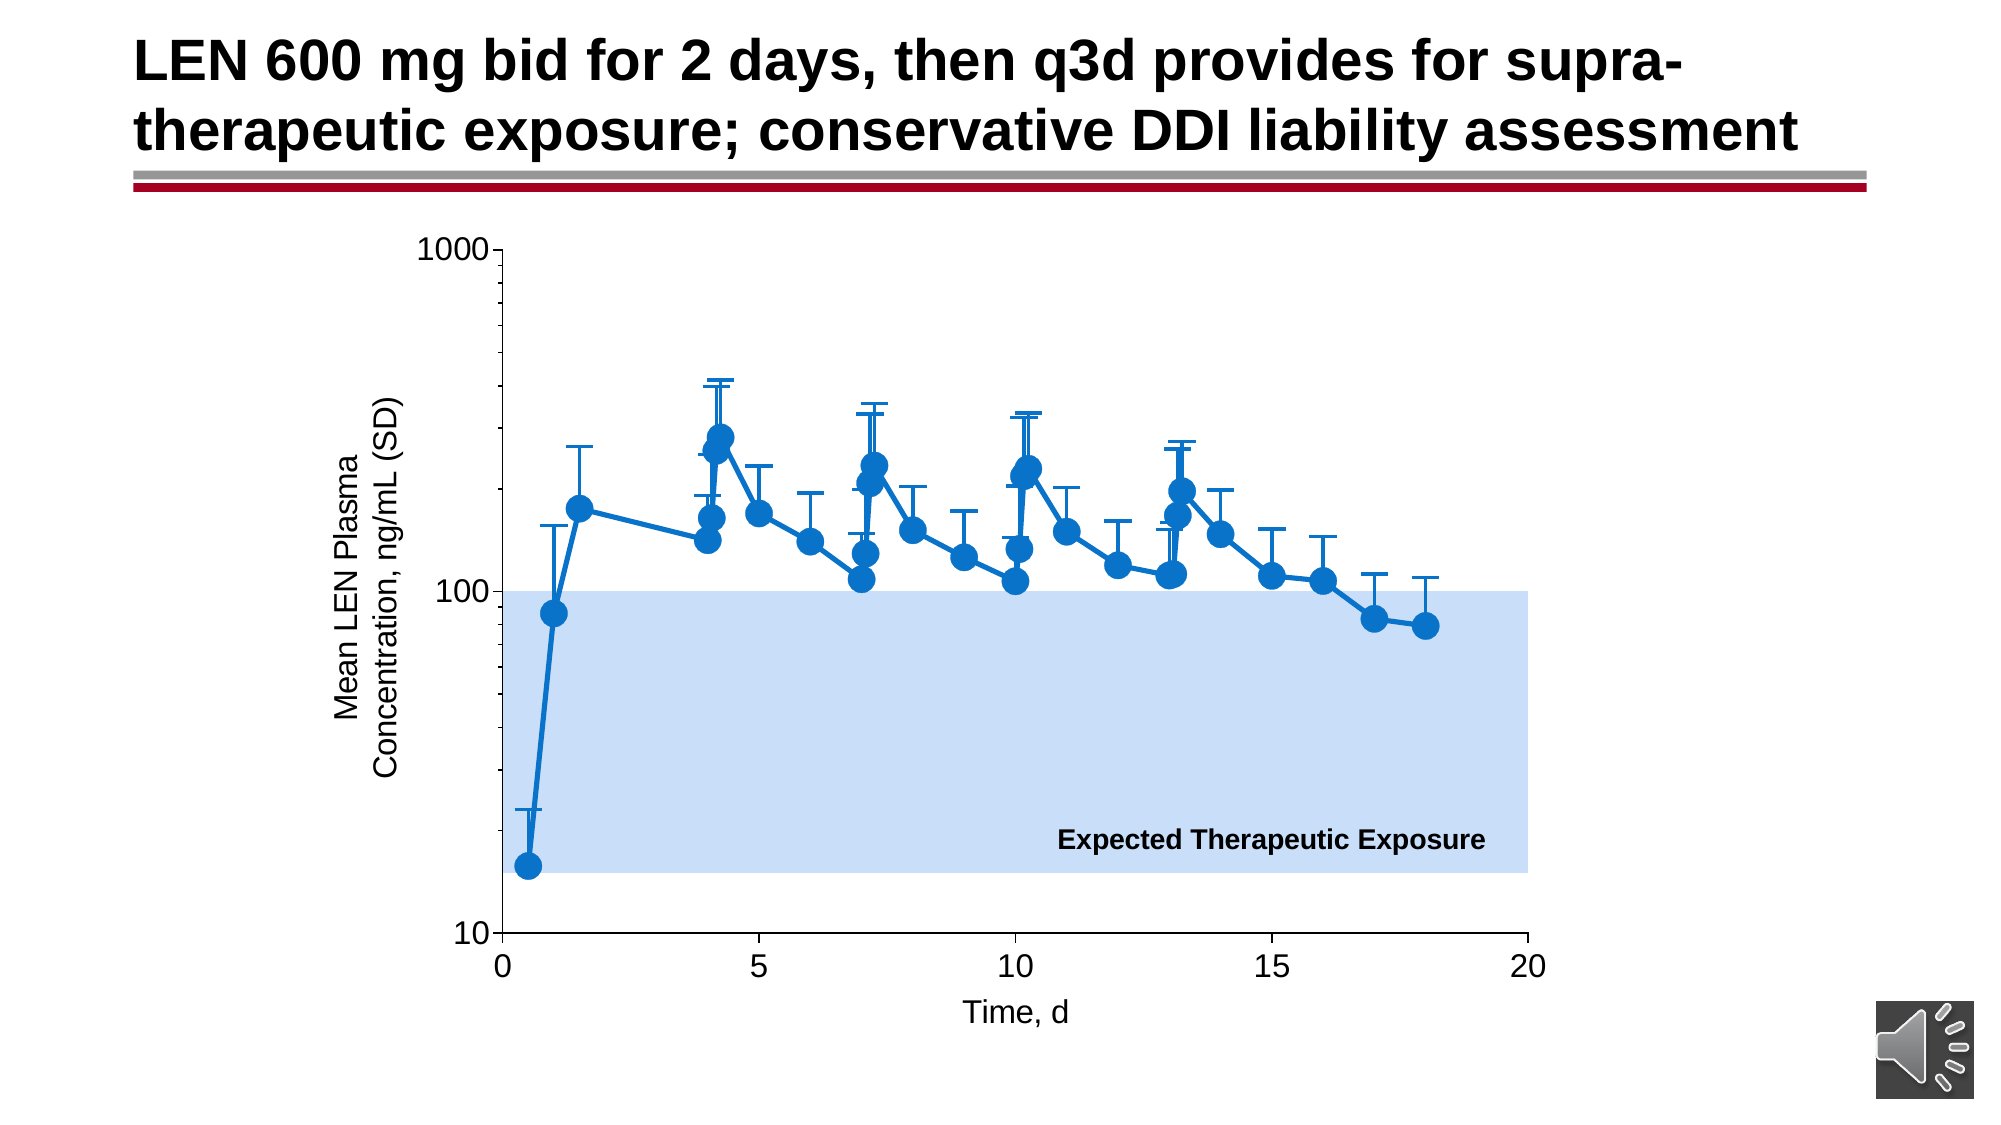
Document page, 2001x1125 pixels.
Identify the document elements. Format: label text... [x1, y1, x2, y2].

picture [1874, 999, 1976, 1101]
title LEN 600 mg bid for 2 days, then q3d provides for supra-therapeutic exposure; conservative DDI liability assessment [133, 27, 1867, 157]
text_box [302, 194, 1631, 1056]
